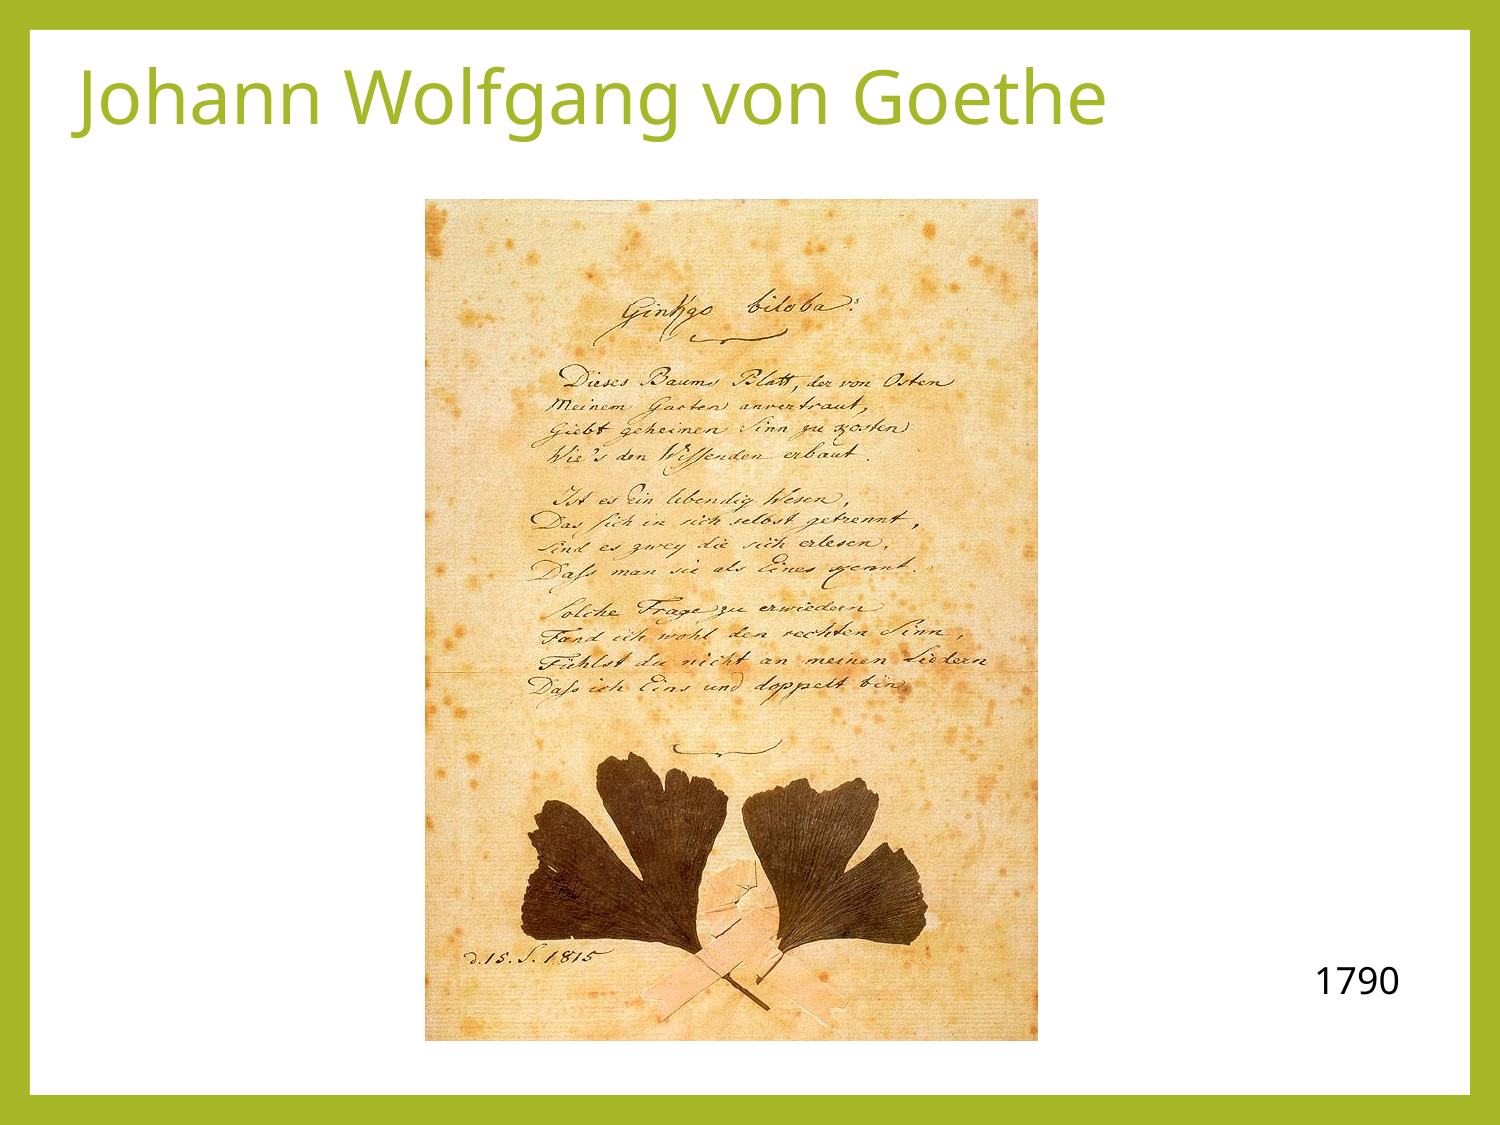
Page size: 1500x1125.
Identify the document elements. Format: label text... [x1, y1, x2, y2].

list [424, 199, 1038, 1042]
title Johann Wolfgang von Goethe [62, 37, 1400, 163]
text_box 1790 [1299, 949, 1415, 1010]
